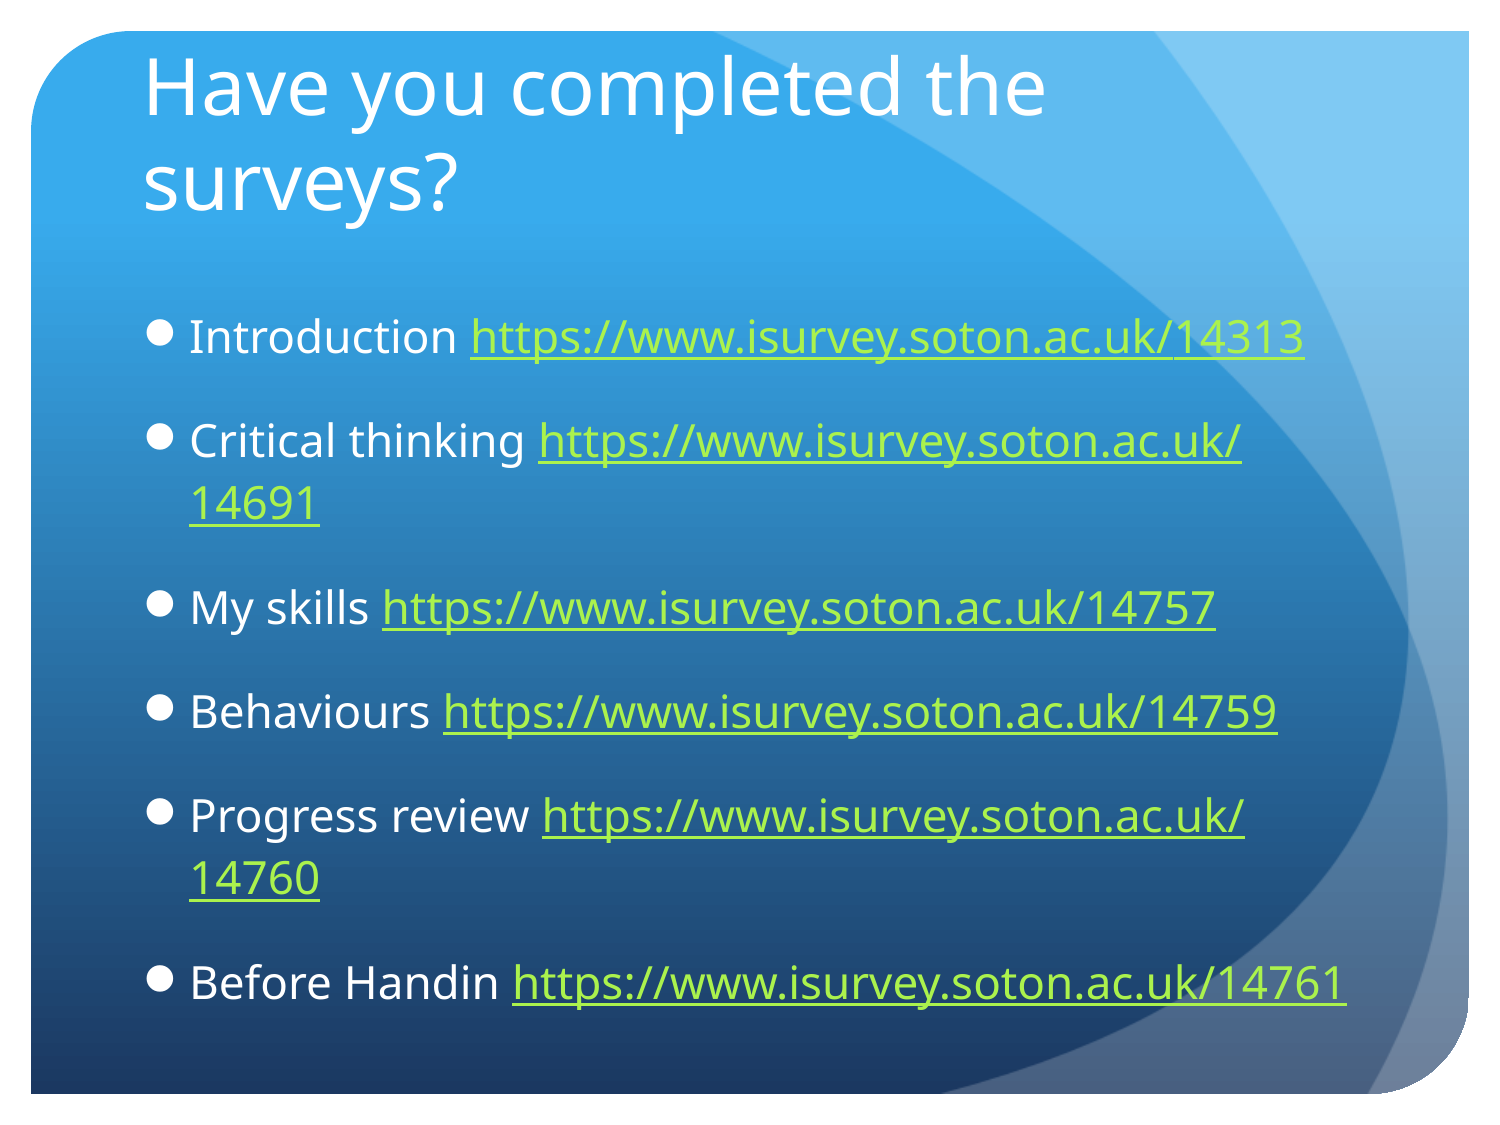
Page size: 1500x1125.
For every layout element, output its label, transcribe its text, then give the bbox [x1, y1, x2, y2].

title Have you completed the surveys? [127, 62, 1372, 234]
list Introduction https://www.isurvey.soton.ac.uk/14313 Critical thinking https://www.isurvey.soton.ac.uk/14691 My skills https://www.isurvey.soton.ac.uk/14757 Behaviours https://www.isurvey.soton.ac.uk/14759 Progress review https://www.isurvey.soton.ac.uk/14760 Before Handin https://www.isurvey.soton.ac.uk/14761 [127, 299, 1372, 991]
picture [24, 30, 1473, 1094]
